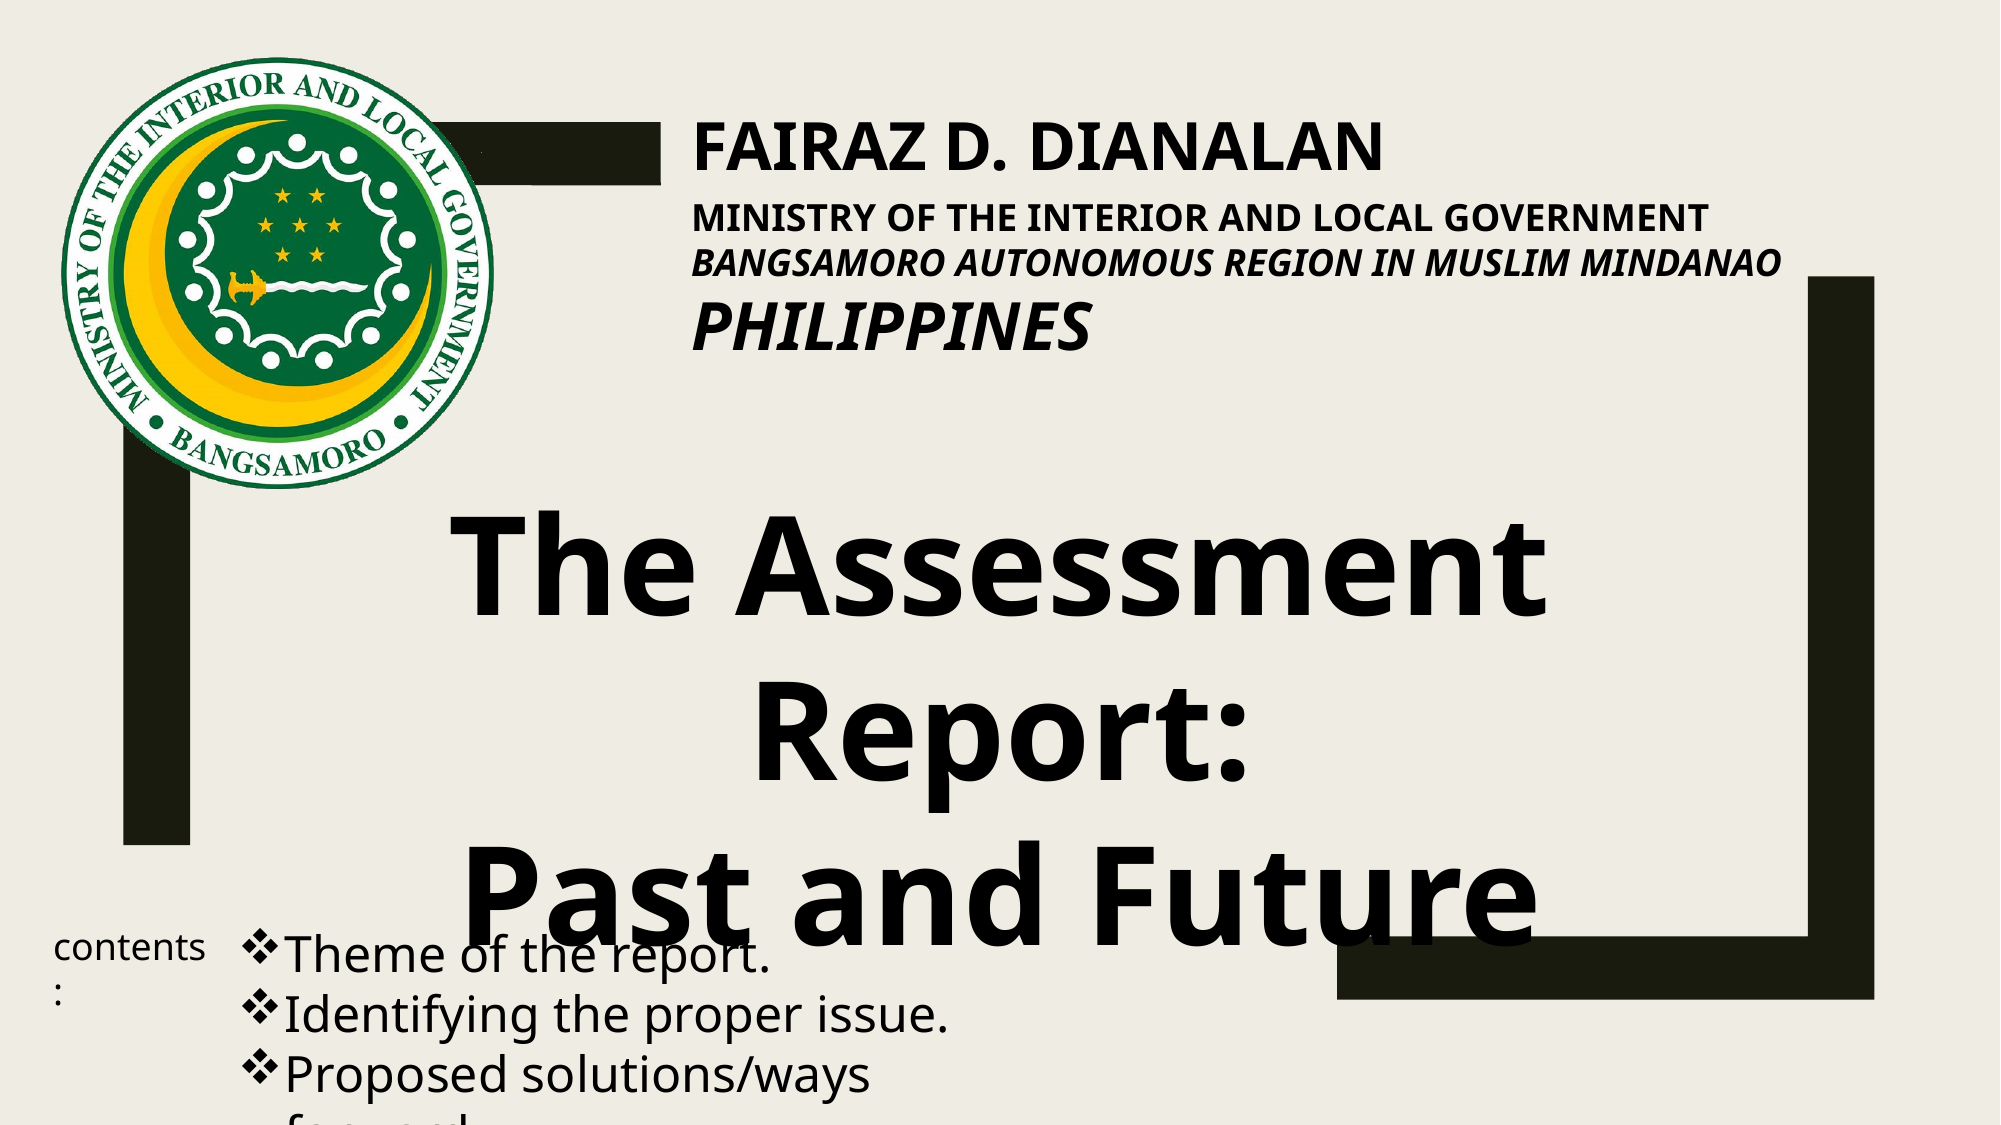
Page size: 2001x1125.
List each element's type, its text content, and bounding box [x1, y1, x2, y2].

text_box MINISTRY OF THE INTERIOR AND LOCAL GOVERNMENT BANGSAMORO AUTONOMOUS REGION IN MUSLIM MINDANAO PHILIPPINES [676, 186, 2000, 372]
text_box The Assessment Report: Past and Future [174, 470, 1826, 980]
text_box Theme of the report. Identifying the proper issue. Proposed solutions/ways forward. [223, 915, 1082, 1125]
text_box contents: [38, 915, 224, 1020]
picture [61, 57, 494, 489]
text_box FAIRAZ D. DIANALAN [676, 96, 1555, 186]
